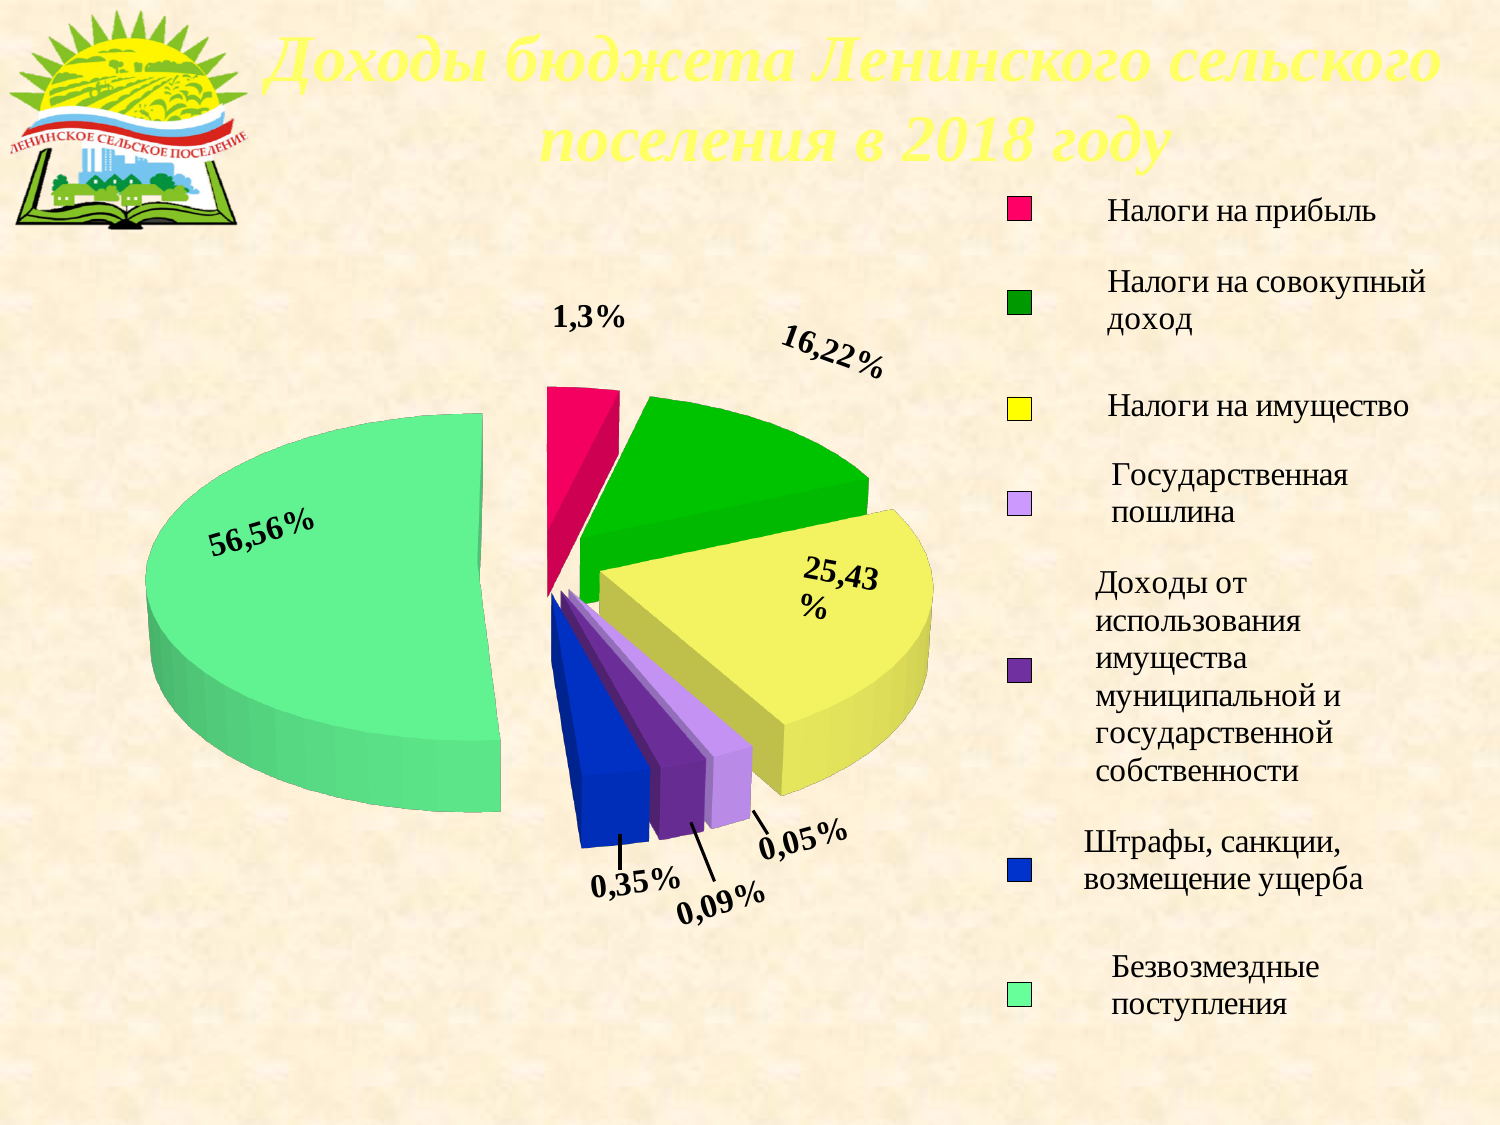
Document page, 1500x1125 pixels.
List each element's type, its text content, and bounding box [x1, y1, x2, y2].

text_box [92, 114, 1476, 1087]
text_box Доходы бюджета Ленинского сельского поселения в 2018 году [258, 7, 1483, 183]
picture [0, 0, 1500, 1125]
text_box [0, 6, 257, 232]
